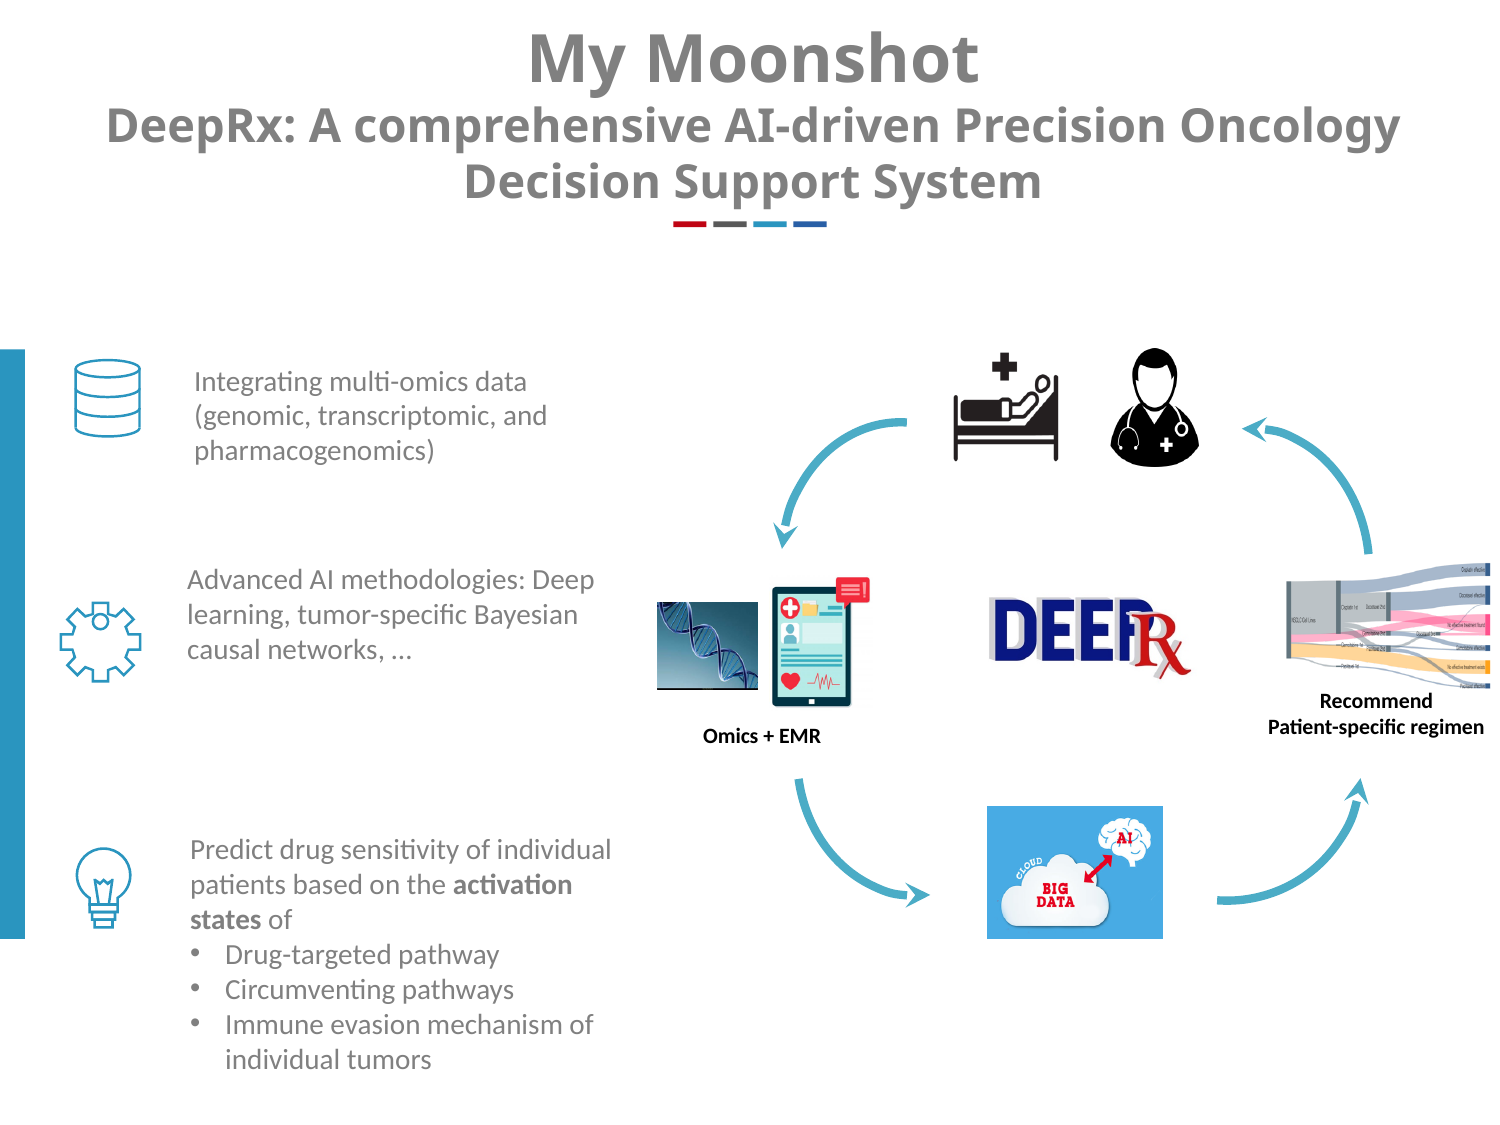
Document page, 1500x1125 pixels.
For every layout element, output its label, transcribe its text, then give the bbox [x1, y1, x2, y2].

text_box [0, 347, 27, 941]
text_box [673, 221, 827, 228]
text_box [59, 552, 628, 710]
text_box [74, 354, 635, 476]
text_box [75, 822, 631, 1086]
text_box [657, 311, 1500, 940]
picture [917, 568, 1247, 688]
text_box My Moonshot DeepRx: A comprehensive AI-driven Precision Oncology Decision Support System [3, 8, 1500, 216]
